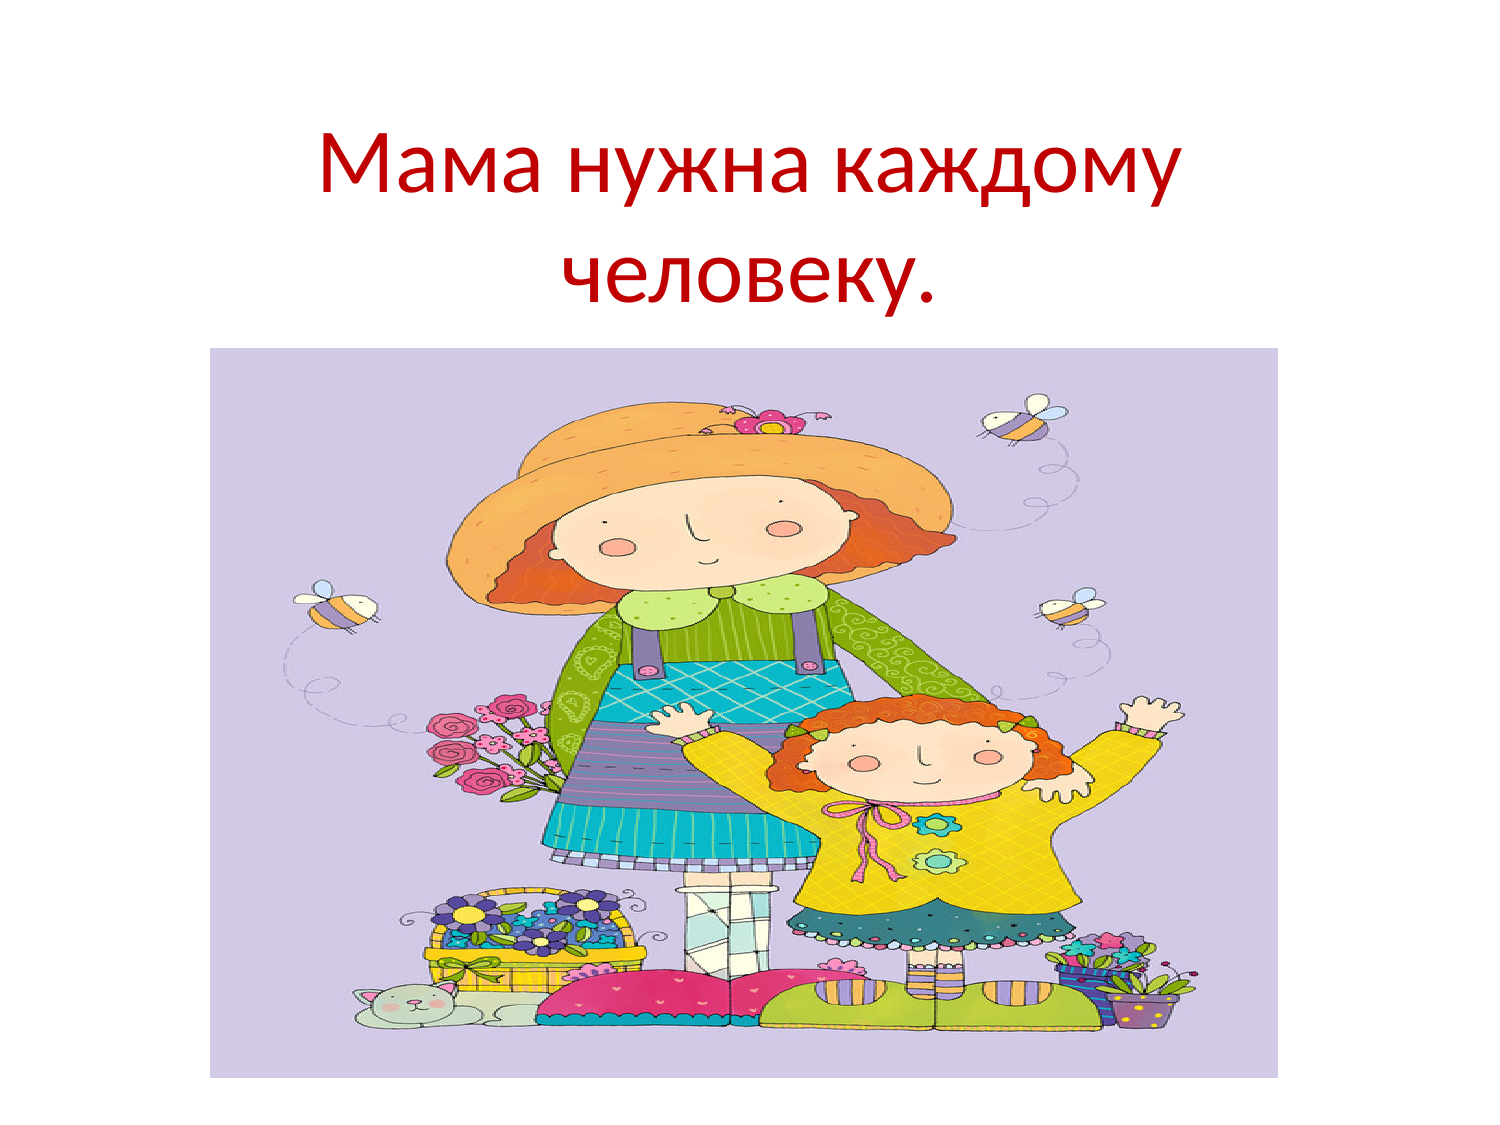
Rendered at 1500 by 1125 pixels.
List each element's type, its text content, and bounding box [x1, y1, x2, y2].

title Мама нужна каждому человеку. [112, 58, 1388, 364]
picture [210, 348, 1278, 1078]
